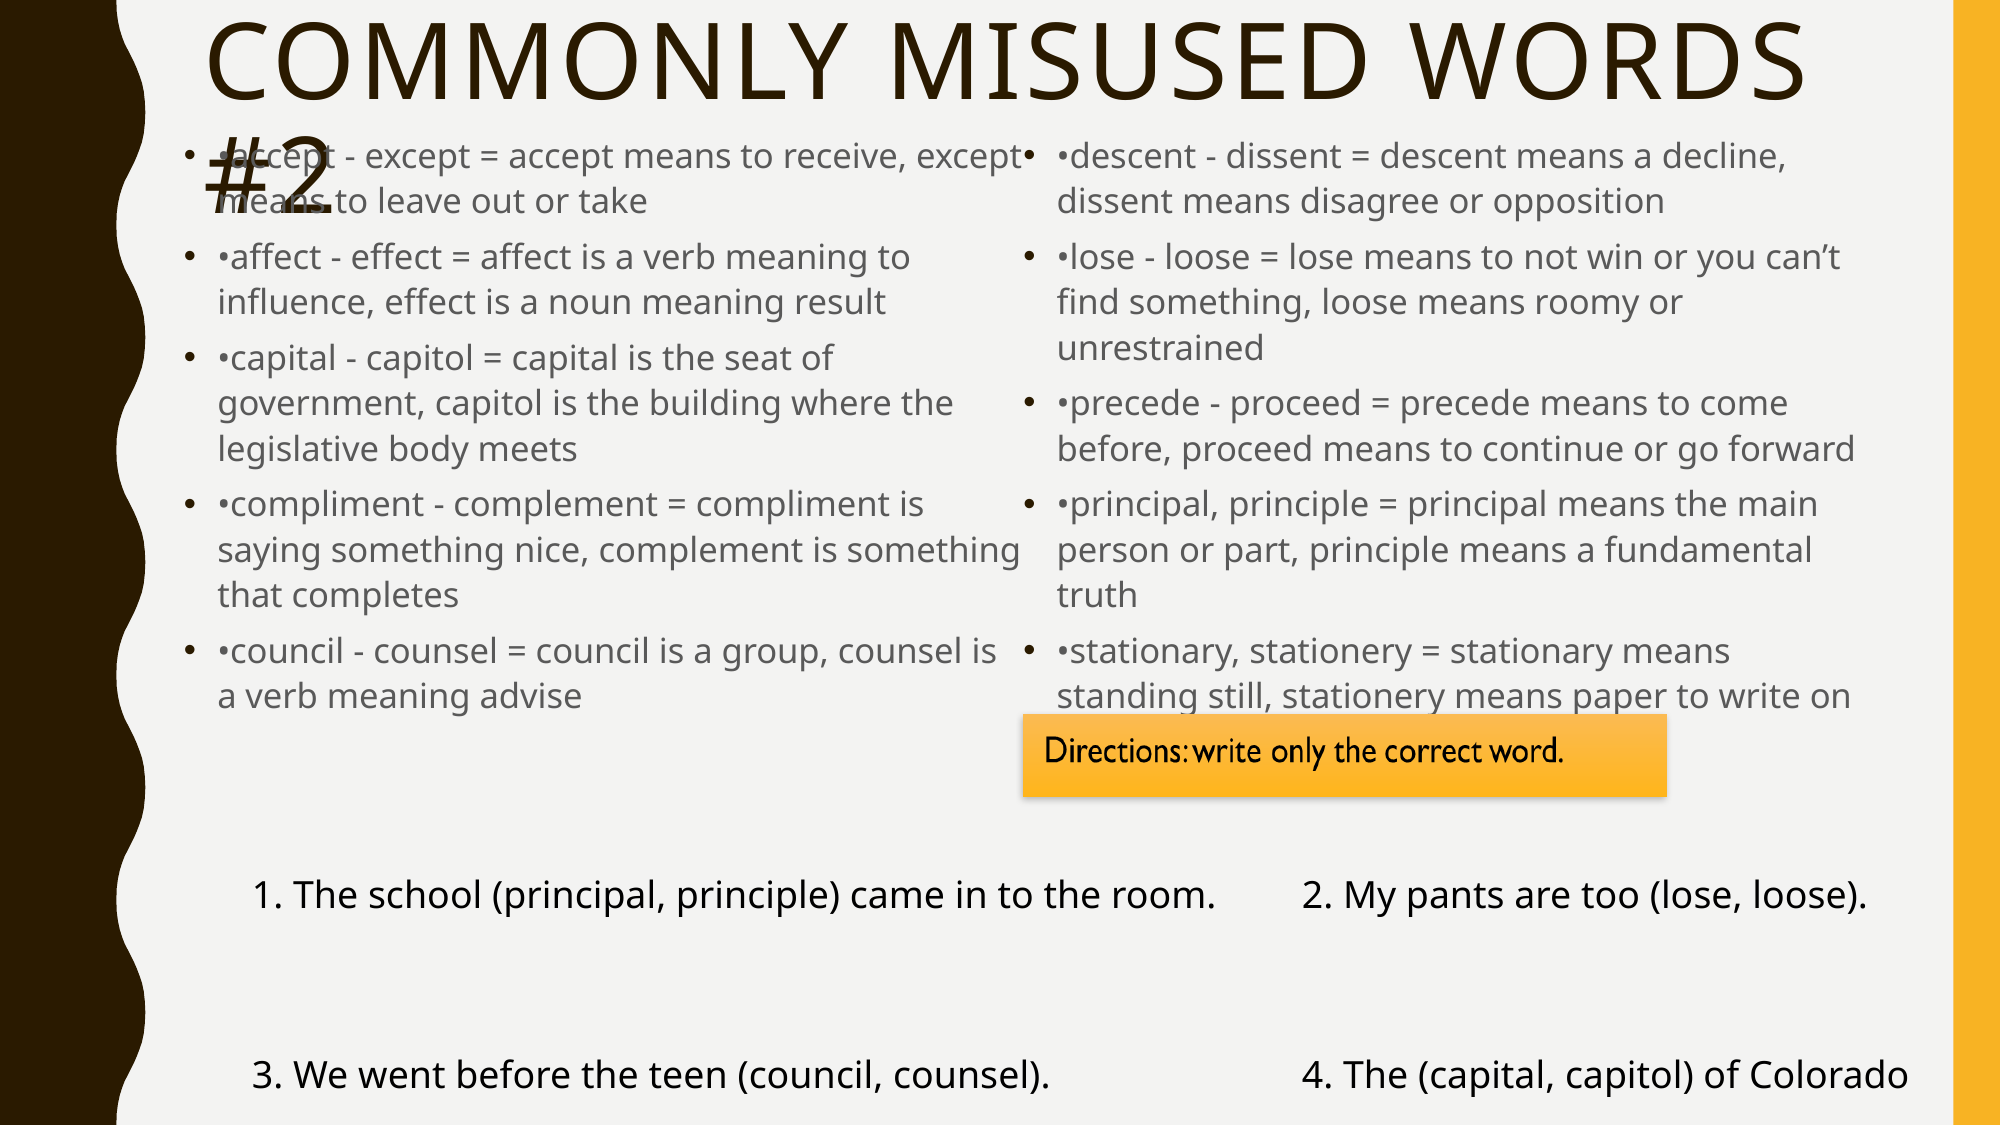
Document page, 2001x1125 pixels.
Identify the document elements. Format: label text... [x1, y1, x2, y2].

picture [1023, 713, 1667, 797]
list •accept - except = accept means to receive, except means to leave out or take •affect - effect = affect is a verb meaning to influence, effect is a noun meaning result •capital - capitol = capital is the seat of government, capitol is the building where the legislative body meets •compliment - complement = compliment is saying something nice, complement is something that completes •council - counsel = council is a group, counsel is a verb meaning advise •descent - dissent = descent means a decline, dissent means disagree or opposition •lose - loose = lose means to not win or you can’t find something, loose means roomy or unrestrained •precede - proceed = precede means to come before, proceed means to continue or go forward •principal, principle = principal means the main person or part, principle means a fundamental truth •stationary, stationery = stationary means standing still, stationery means paper to write on [168, 122, 1878, 777]
title Commonly misused words #2 [188, 0, 1859, 122]
text_box 1. The school (principal, principle) came in to the room. 2. My pants are too (lose, loose). 3. We went before the teen (council, counsel). 4. The (capital, capitol) of Colorado is Denver. [237, 818, 1946, 1125]
